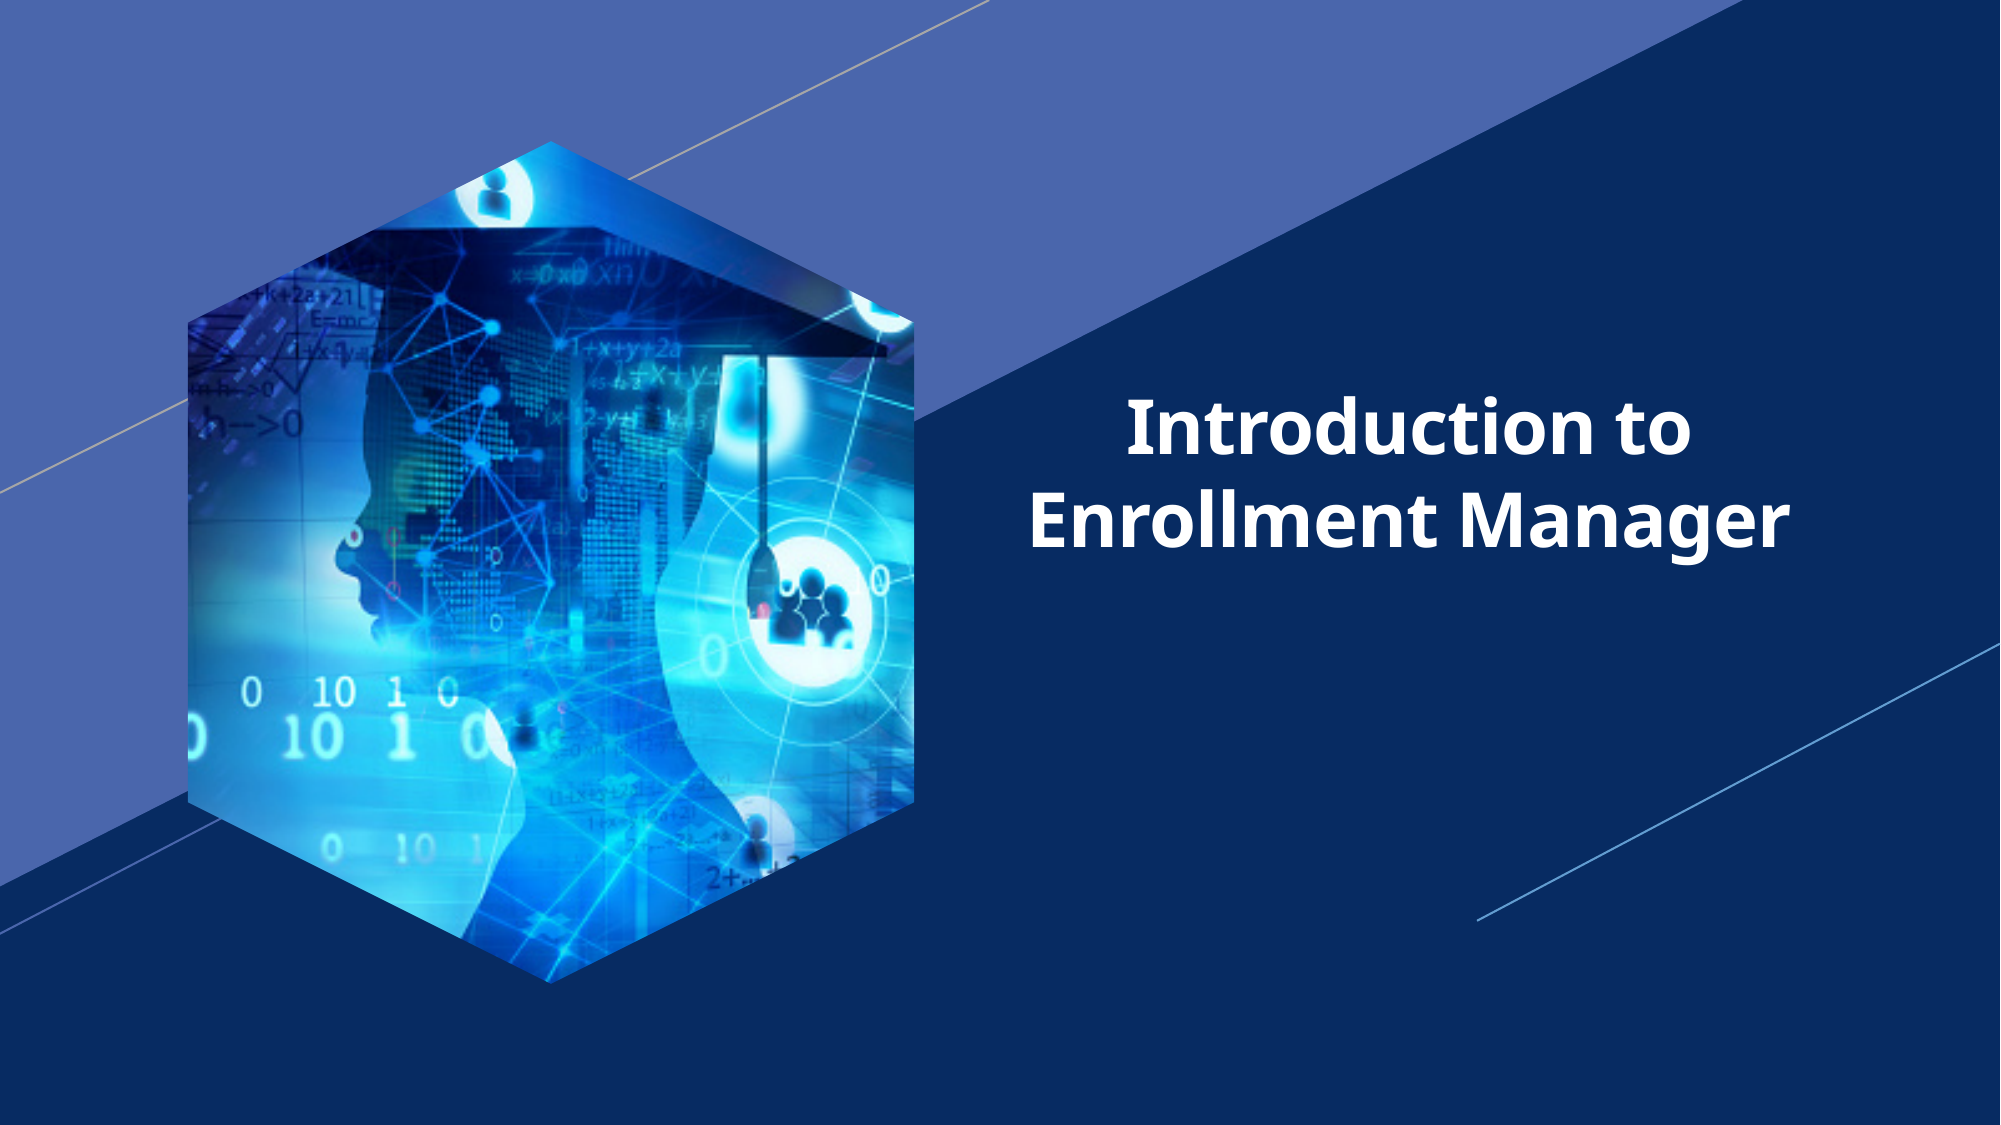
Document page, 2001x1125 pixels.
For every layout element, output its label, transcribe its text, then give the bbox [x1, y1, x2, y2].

title Introduction to Enrollment Manager [1011, 308, 1808, 574]
picture [187, 140, 915, 985]
